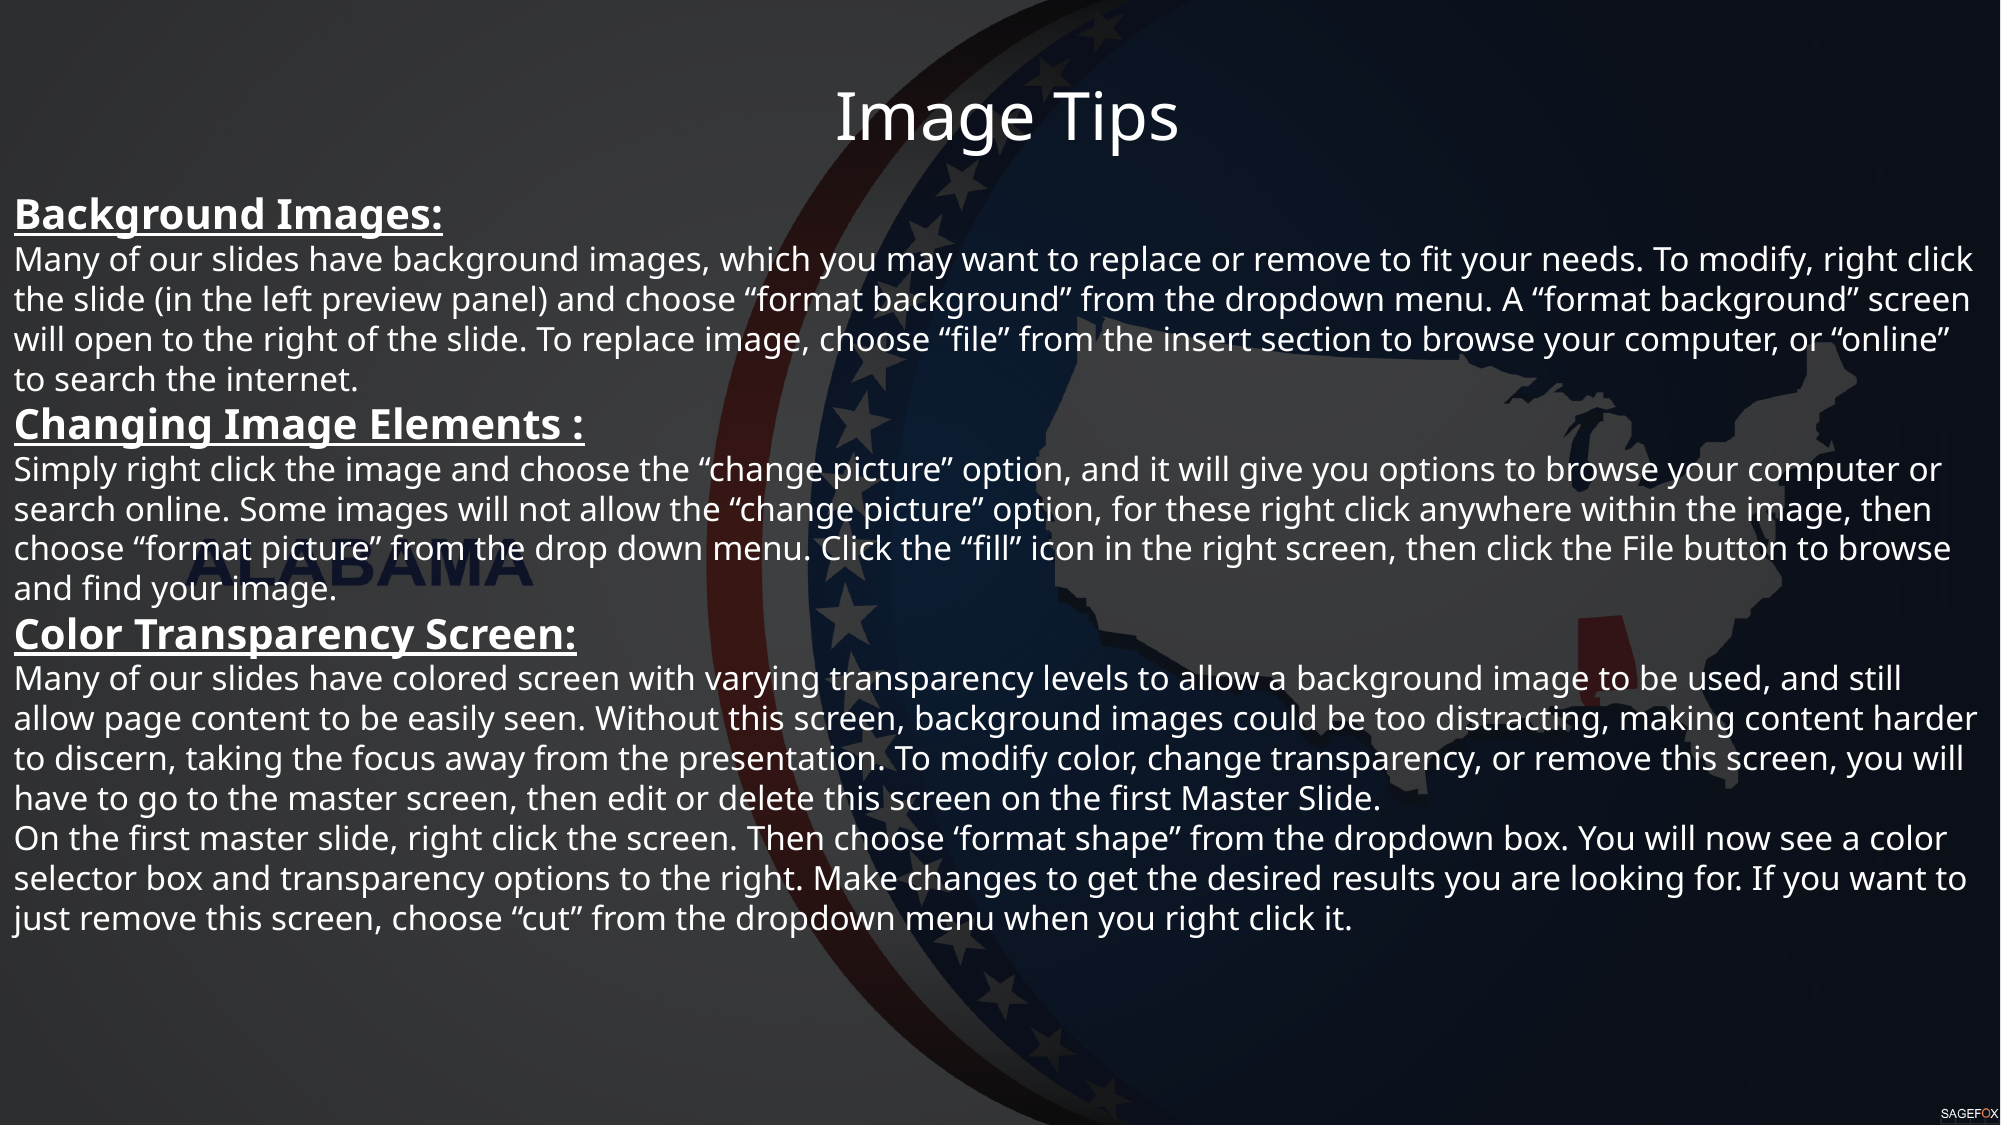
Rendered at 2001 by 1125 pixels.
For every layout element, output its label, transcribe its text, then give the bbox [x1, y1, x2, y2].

text_box Background Images: Many of our slides have background images, which you may want to replace or remove to fit your needs. To modify, right click the slide (in the left preview panel) and choose “format background” from the dropdown menu. A “format background” screen will open to the right of the slide. To replace image, choose “file” from the insert section to browse your computer, or “online” to search the internet. Changing Image Elements : Simply right click the image and choose the “change picture” option, and it will give you options to browse your computer or search online. Some images will not allow the “change picture” option, for these right click anywhere within the image, then choose “format picture” from the drop down menu. Click the “fill” icon in the right screen, then click the File button to browse and find your image. Color Transparency Screen: Many of our slides have colored screen with varying transparency levels to allow a background image to be used, and still allow page content to be easily seen. Without this screen, background images could be too distracting, making content harder to discern, taking the focus away from the presentation. To modify color, change transparency, or remove this screen, you will have to go to the master screen, then edit or delete this screen on the first Master Slide. On the first master slide, right click the screen. Then choose ‘format shape” from the dropdown box. You will now see a color selector box and transparency options to the right. Make changes to get the desired results you are looking for. If you want to just remove this screen, choose “cut” from the dropdown menu when you right click it. [0, 0, 2000, 1125]
title Image Tips [597, 59, 1420, 177]
